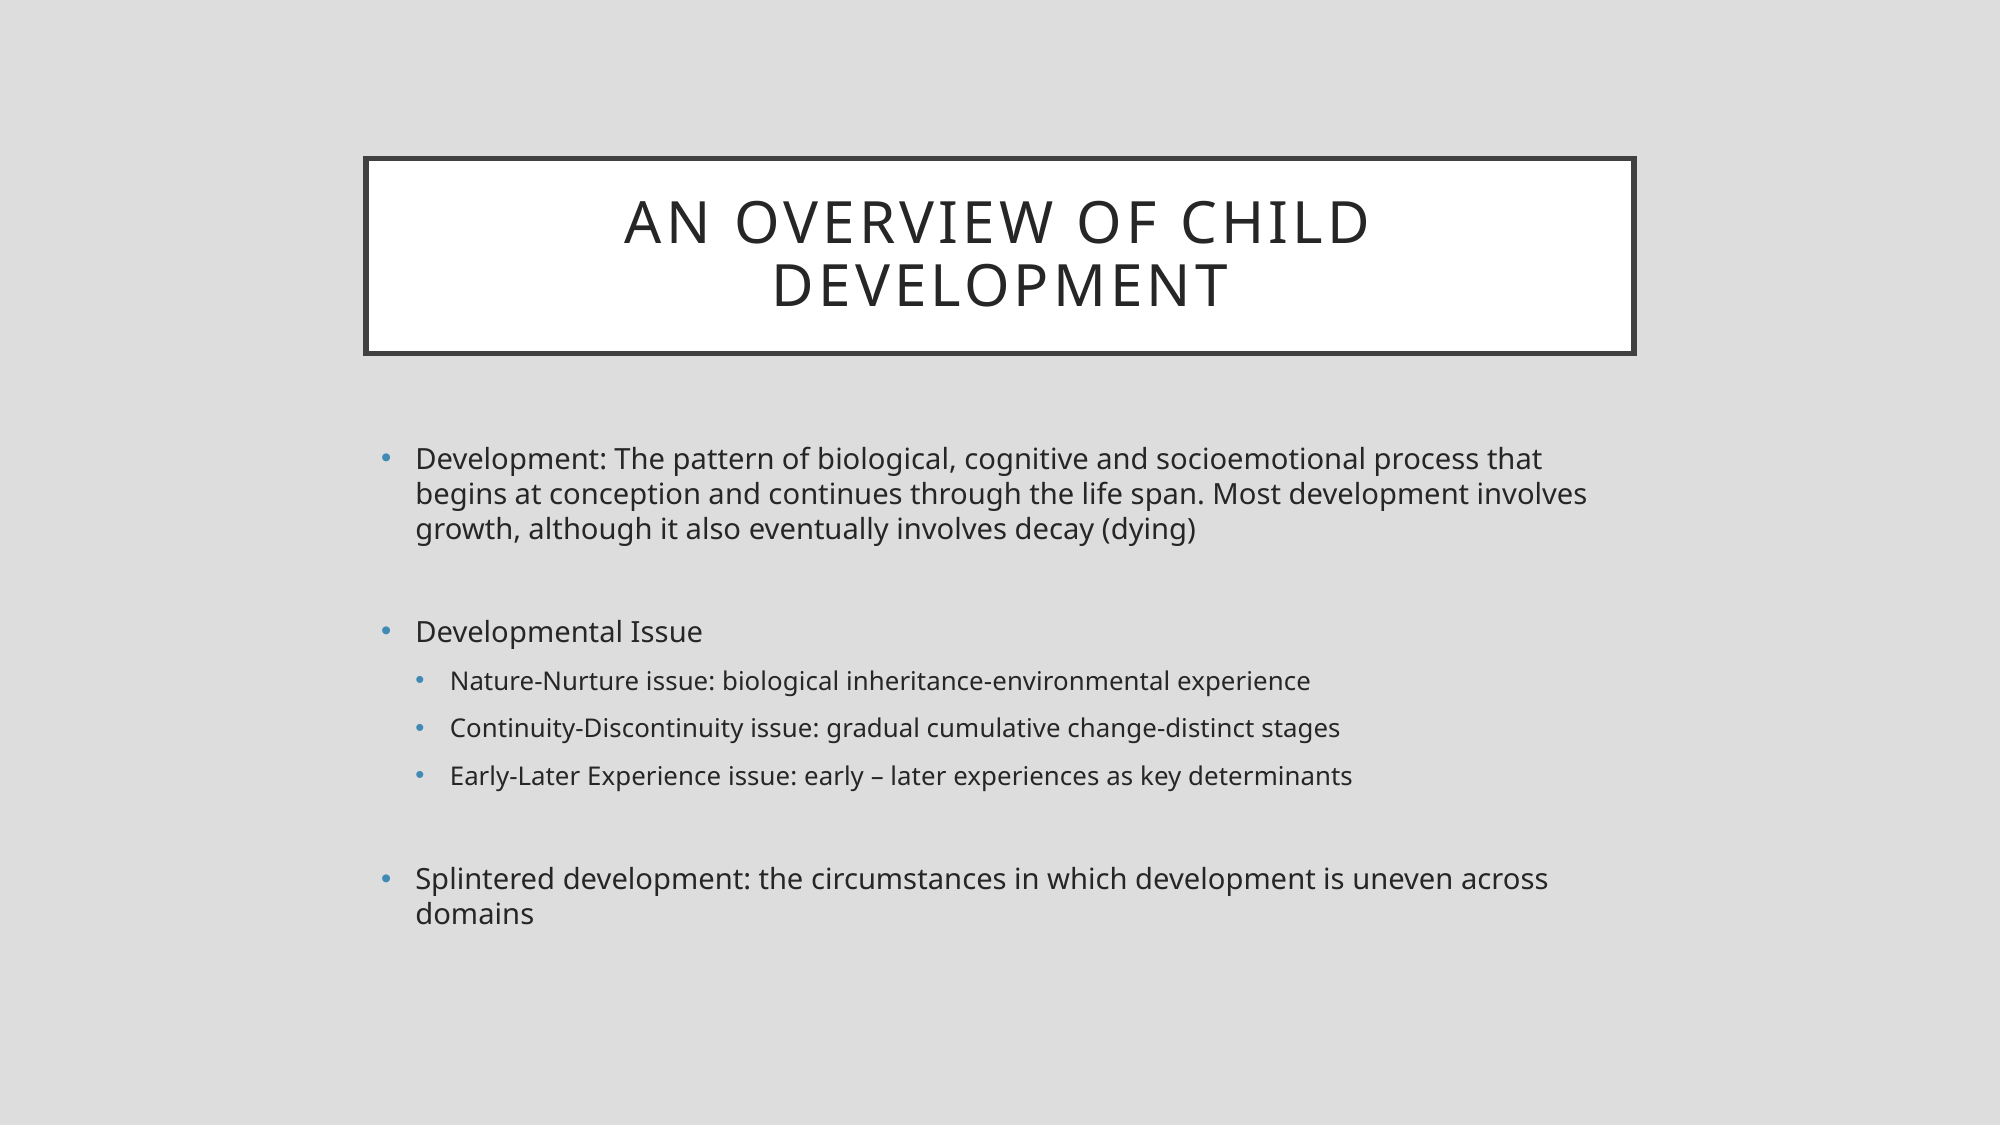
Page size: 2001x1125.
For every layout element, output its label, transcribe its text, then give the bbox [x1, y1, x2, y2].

list Development: The pattern of biological, cognitive and socioemotional process that begins at conception and continues through the life span. Most development involves growth, although it also eventually involves decay (dying) Developmental Issue Nature-Nurture issue: biological inheritance-environmental experience Continuity-Discontinuity issue: gradual cumulative change-distinct stages Early-Later Experience issue: early – later experiences as key determinants Splintered development: the circumstances in which development is uneven across domains [366, 432, 1634, 942]
title AN overview of child development [363, 156, 1637, 356]
